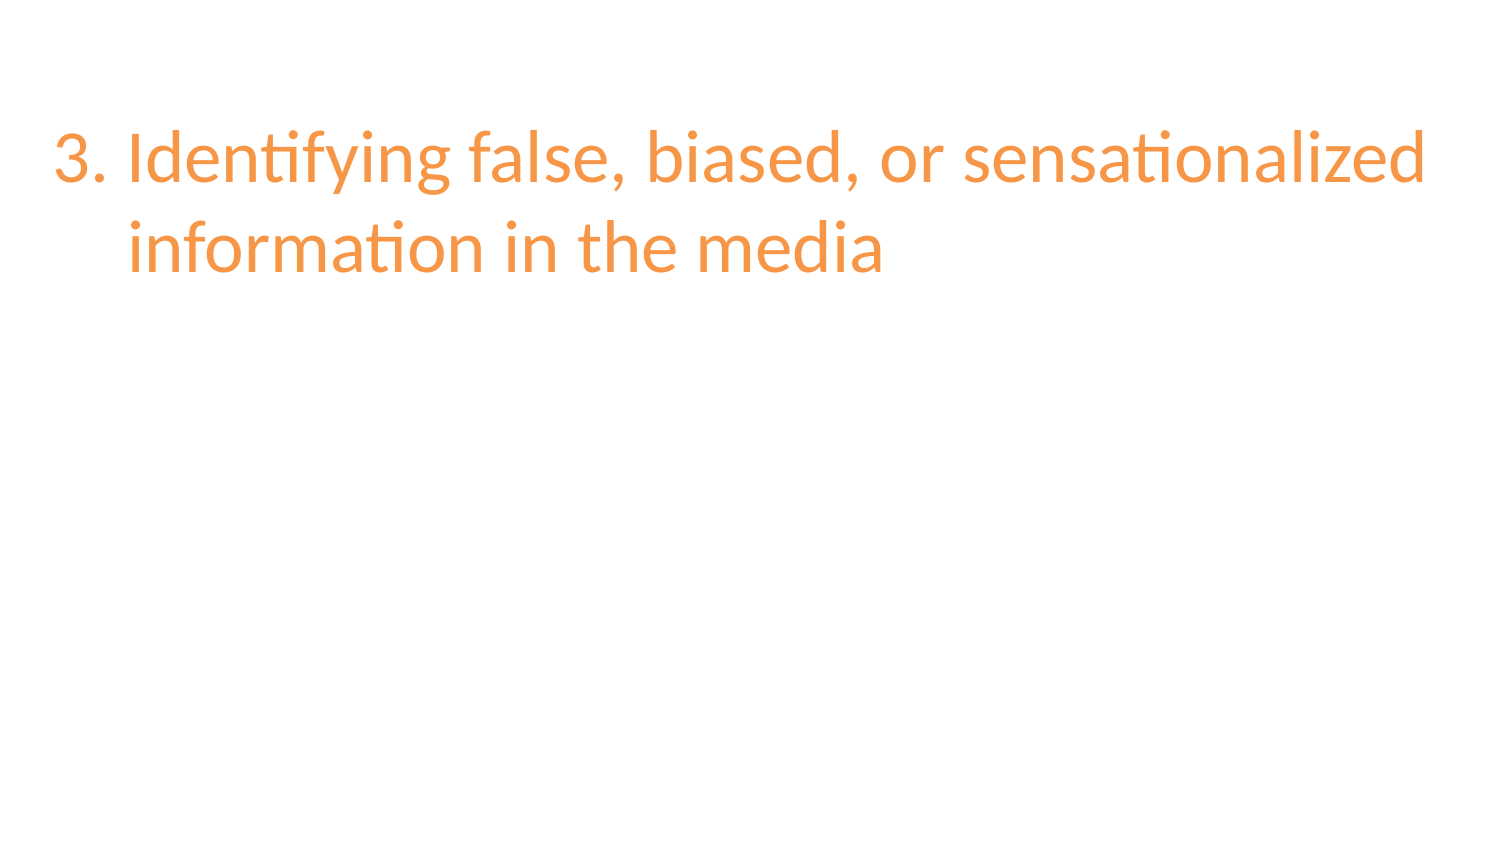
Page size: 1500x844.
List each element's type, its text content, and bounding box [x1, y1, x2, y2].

title 3. Identifying false, biased, or sensationalized information in the media [37, 171, 1463, 313]
